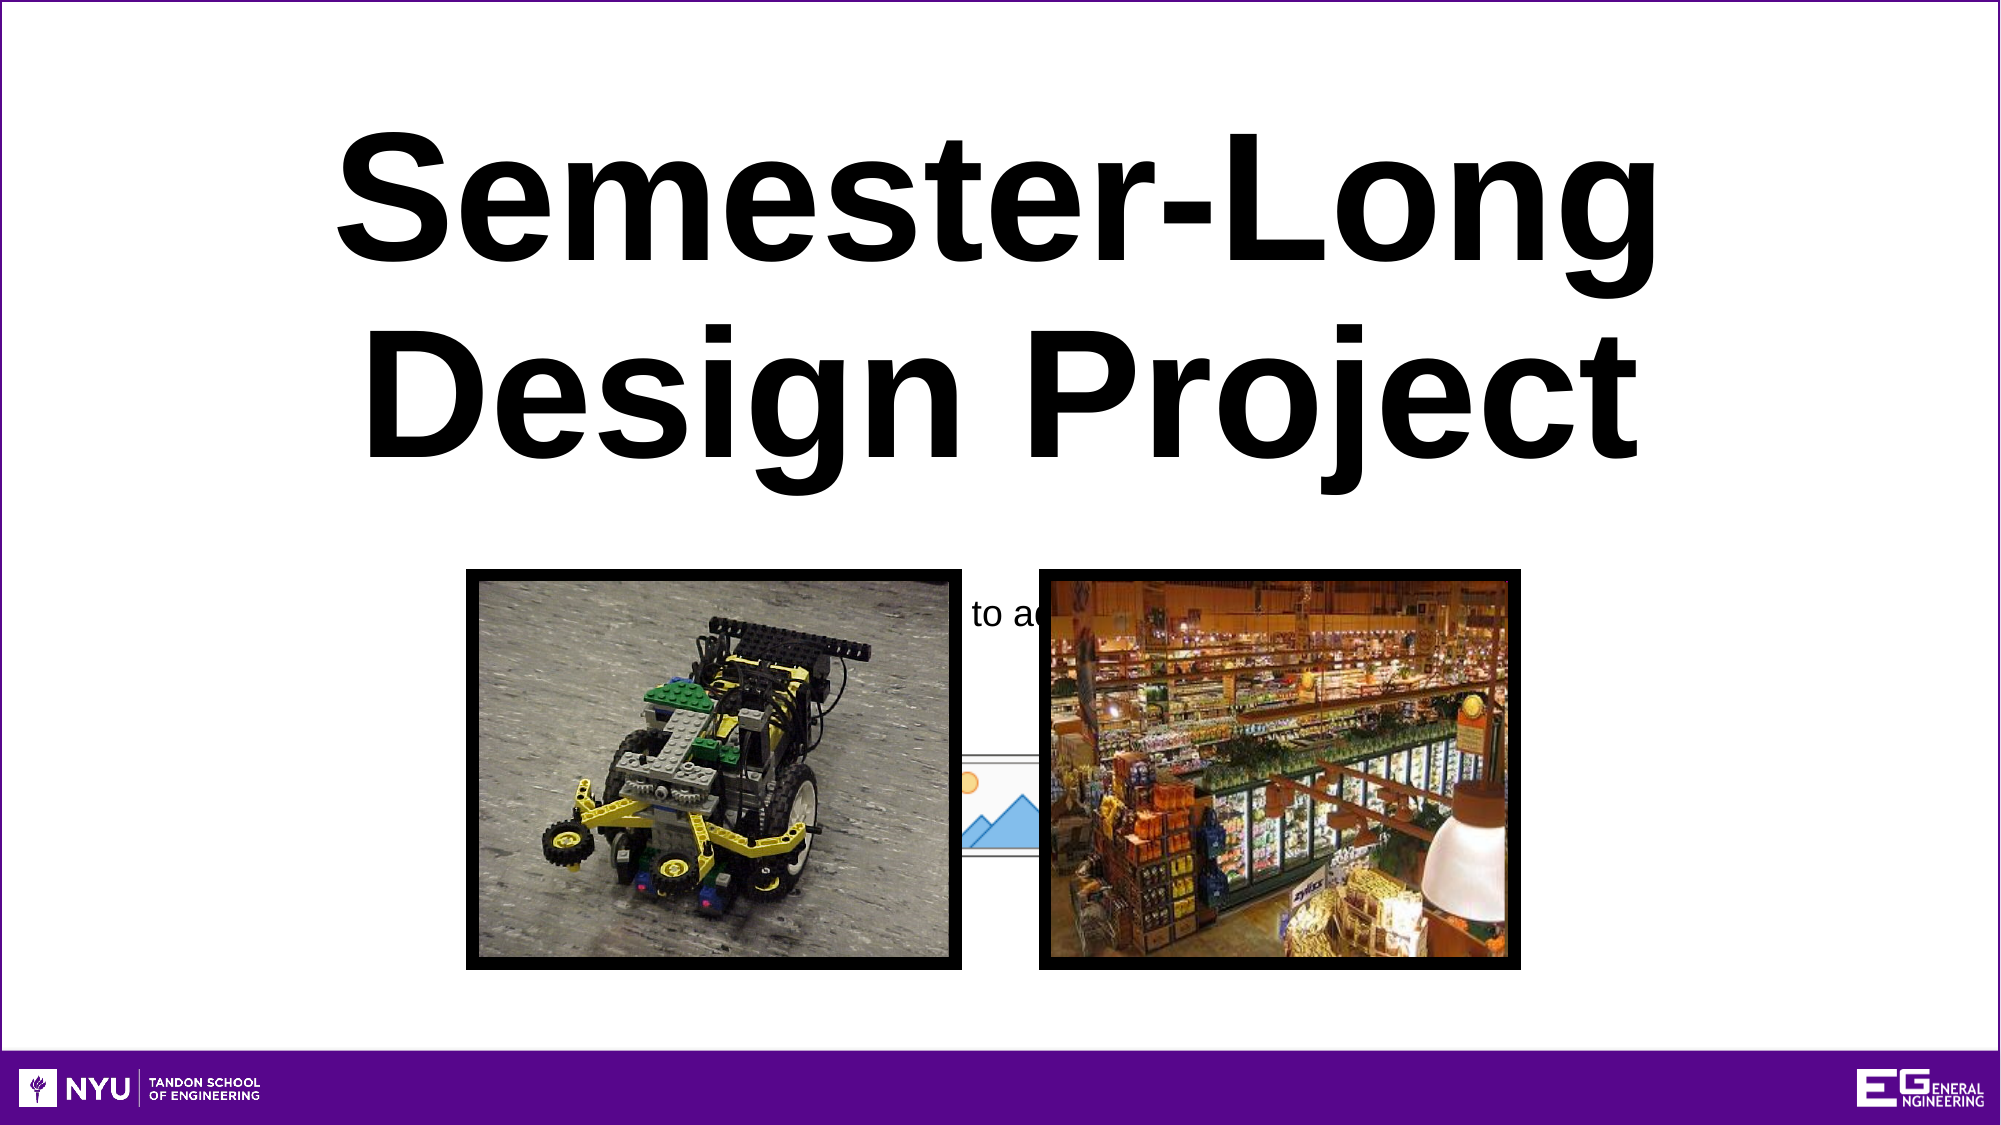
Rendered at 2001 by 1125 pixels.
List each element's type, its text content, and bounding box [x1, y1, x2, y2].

picture [1856, 1069, 1984, 1107]
picture [19, 1069, 260, 1107]
picture [478, 581, 1509, 1032]
title Semester-Long Design Project [0, 37, 2000, 562]
